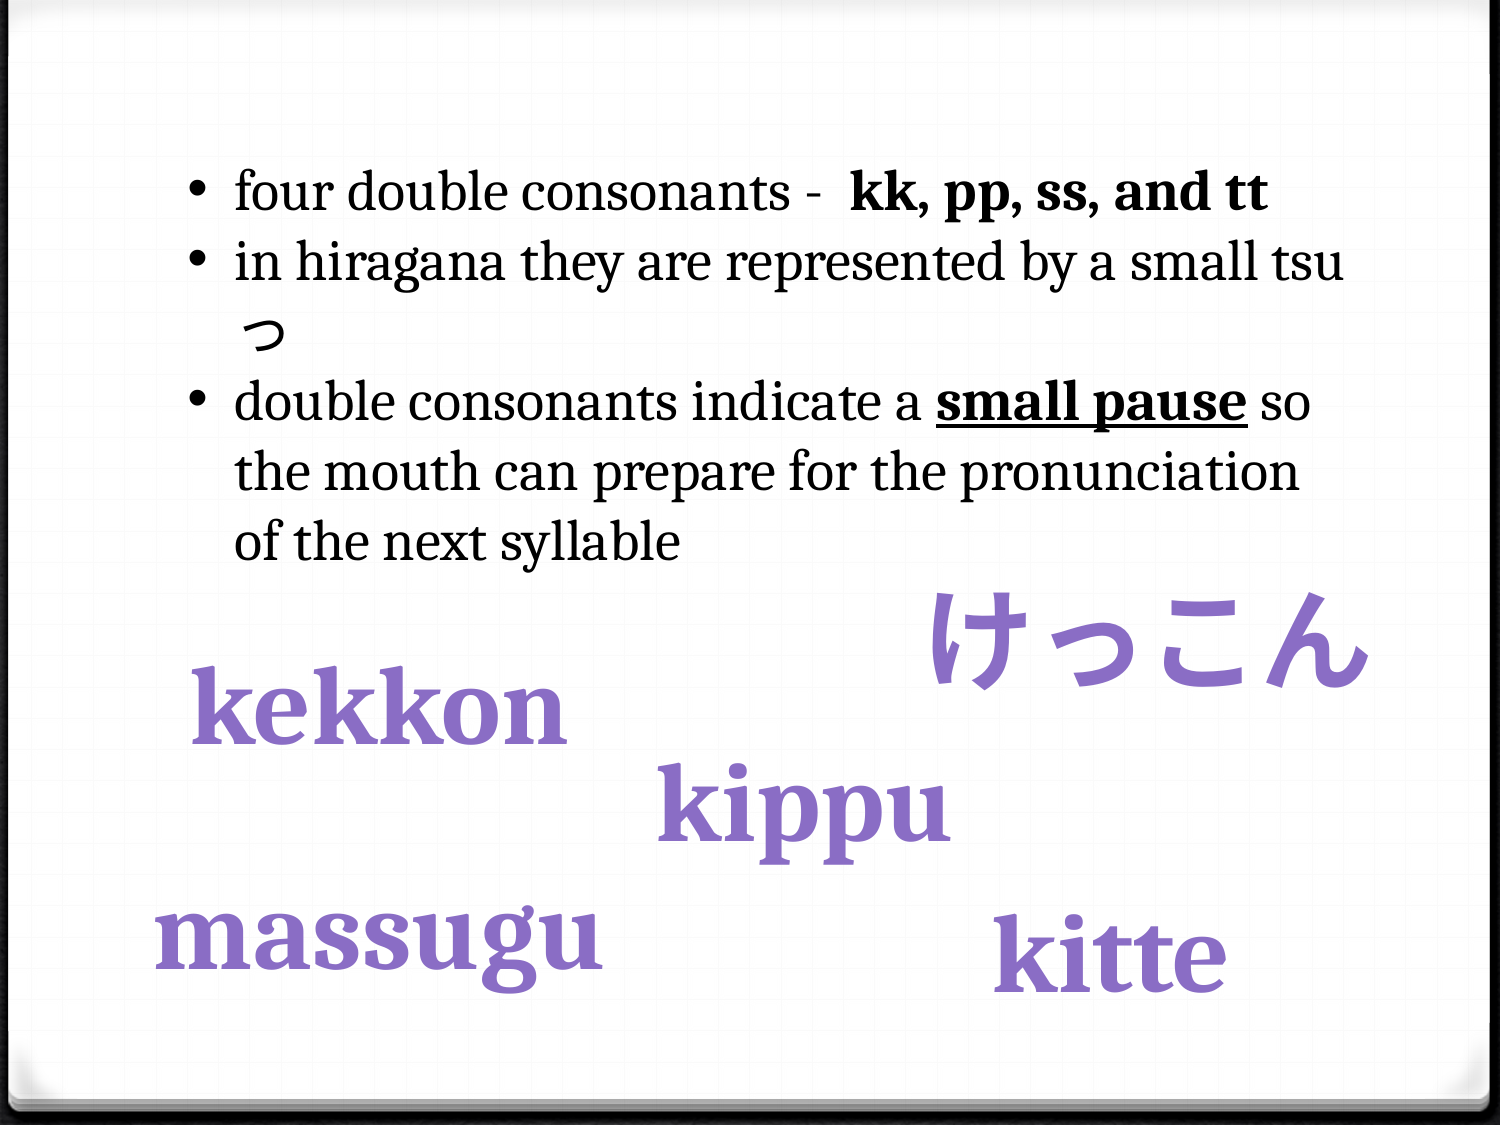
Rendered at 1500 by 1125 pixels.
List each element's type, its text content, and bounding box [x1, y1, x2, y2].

text_box kippu [640, 721, 970, 872]
picture [0, 0, 1500, 1125]
text_box four double consonants - kk, pp, ss, and tt in hiragana they are represented by a small tsu っ double consonants indicate a small pause so the mouth can prepare for the pronunciation of the next syllable [172, 144, 1373, 580]
text_box けっこん [907, 562, 1389, 713]
text_box kekkon [174, 624, 585, 775]
text_box massugu [137, 849, 622, 1000]
text_box kitte [976, 872, 1246, 1023]
